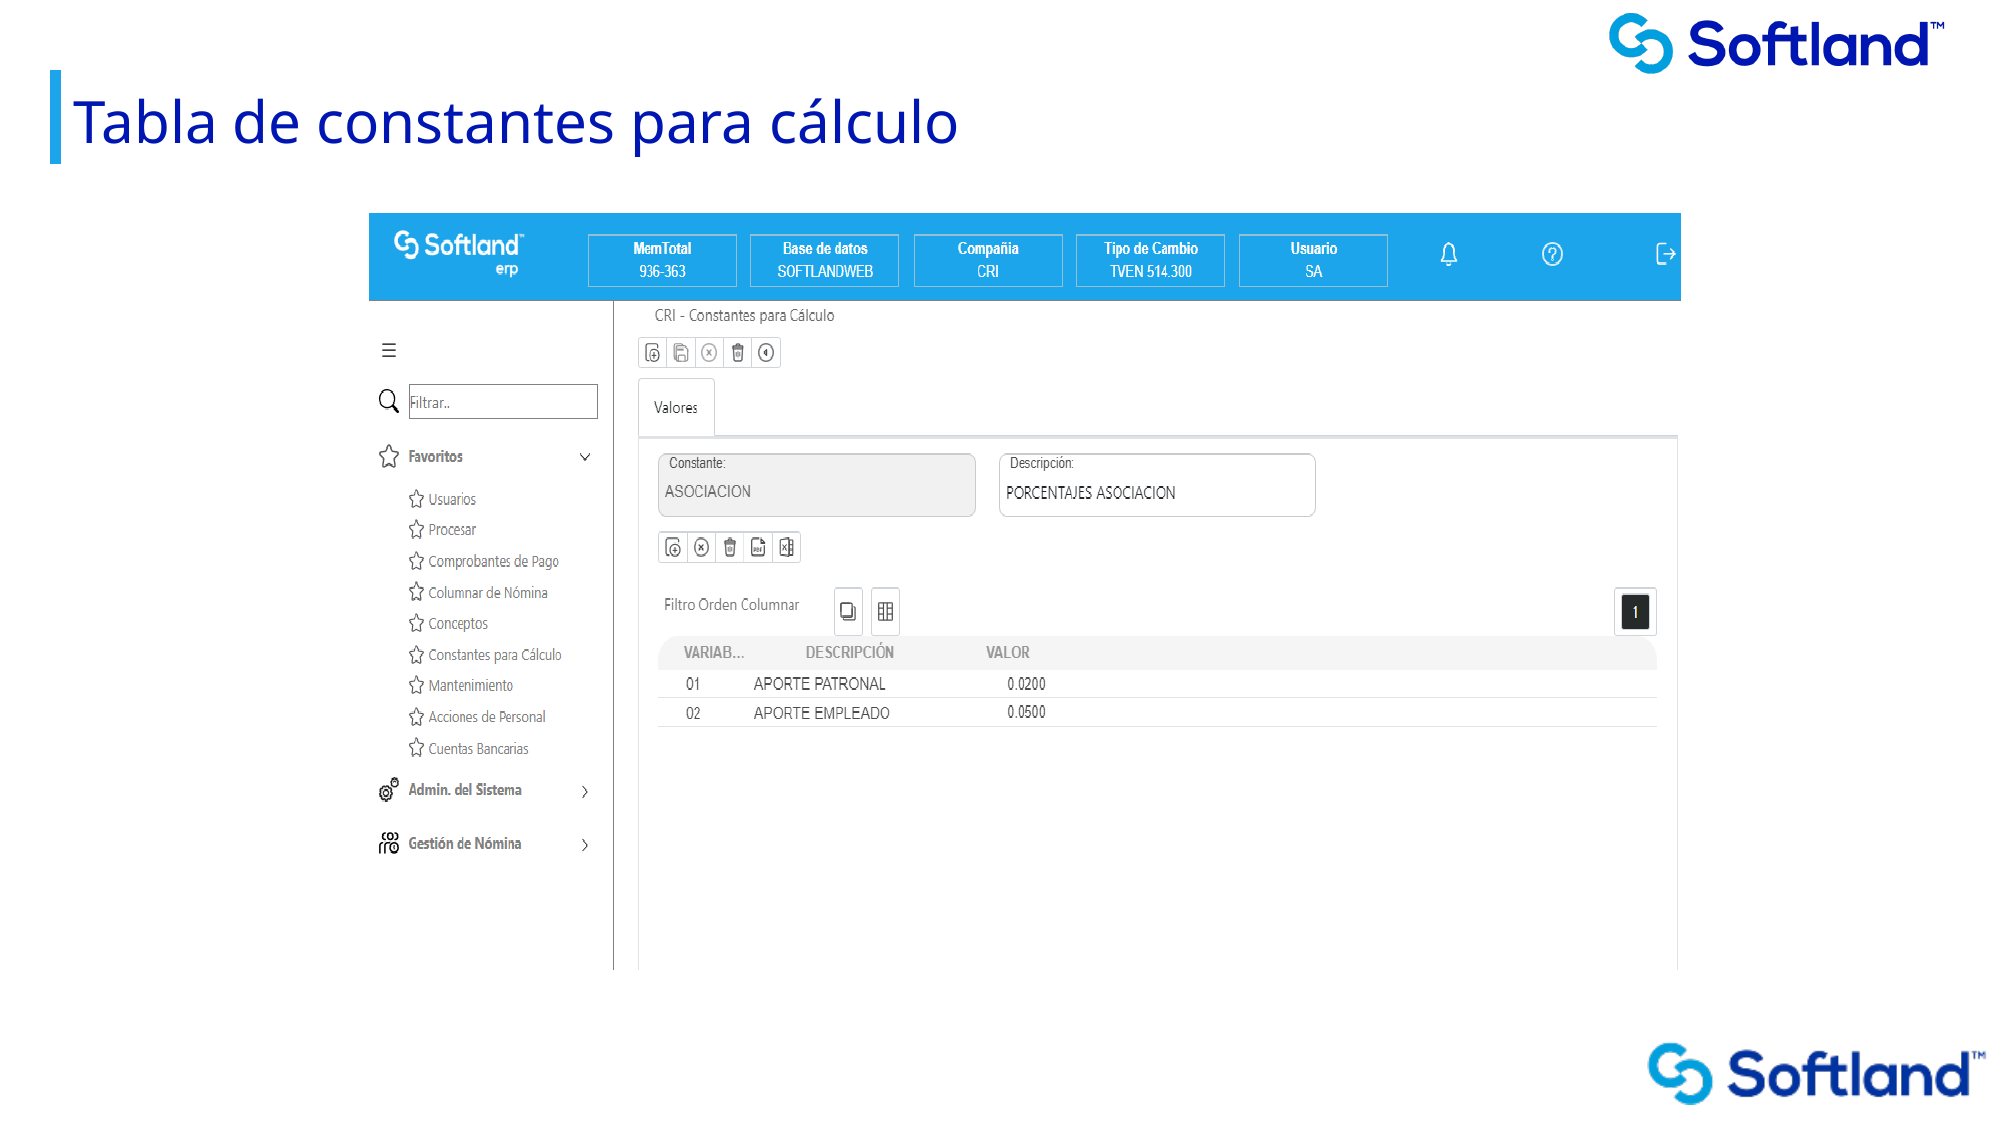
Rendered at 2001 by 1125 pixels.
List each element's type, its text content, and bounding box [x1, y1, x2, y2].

picture [1634, 1034, 2000, 1105]
picture [1559, 0, 1981, 91]
text_box Tabla de constantes para cálculo [58, 44, 1945, 196]
picture [369, 213, 1682, 970]
